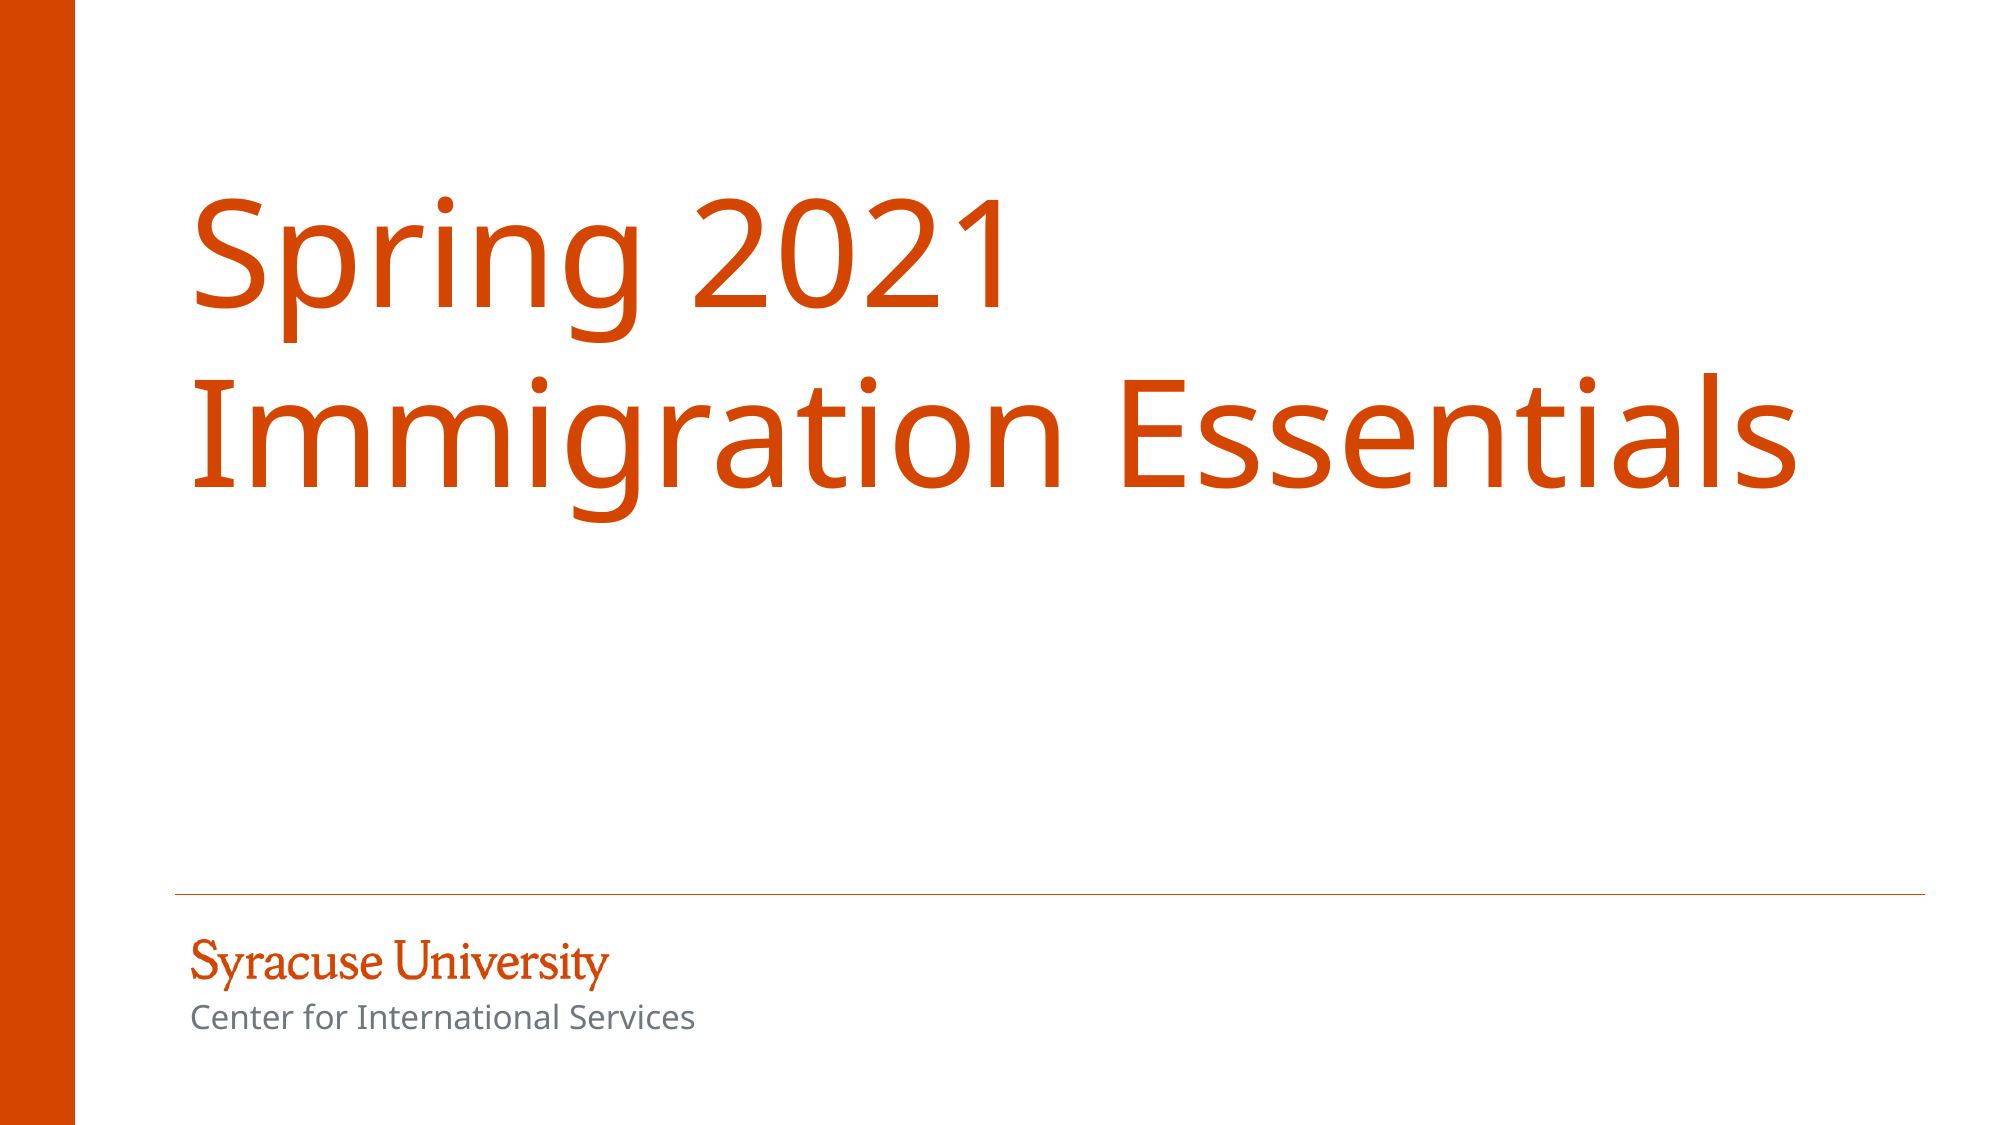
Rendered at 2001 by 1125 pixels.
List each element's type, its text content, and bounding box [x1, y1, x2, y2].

picture [190, 938, 610, 989]
list Center for International Services [174, 989, 1825, 1090]
title Spring 2021 Immigration Essentials [174, 149, 1898, 864]
